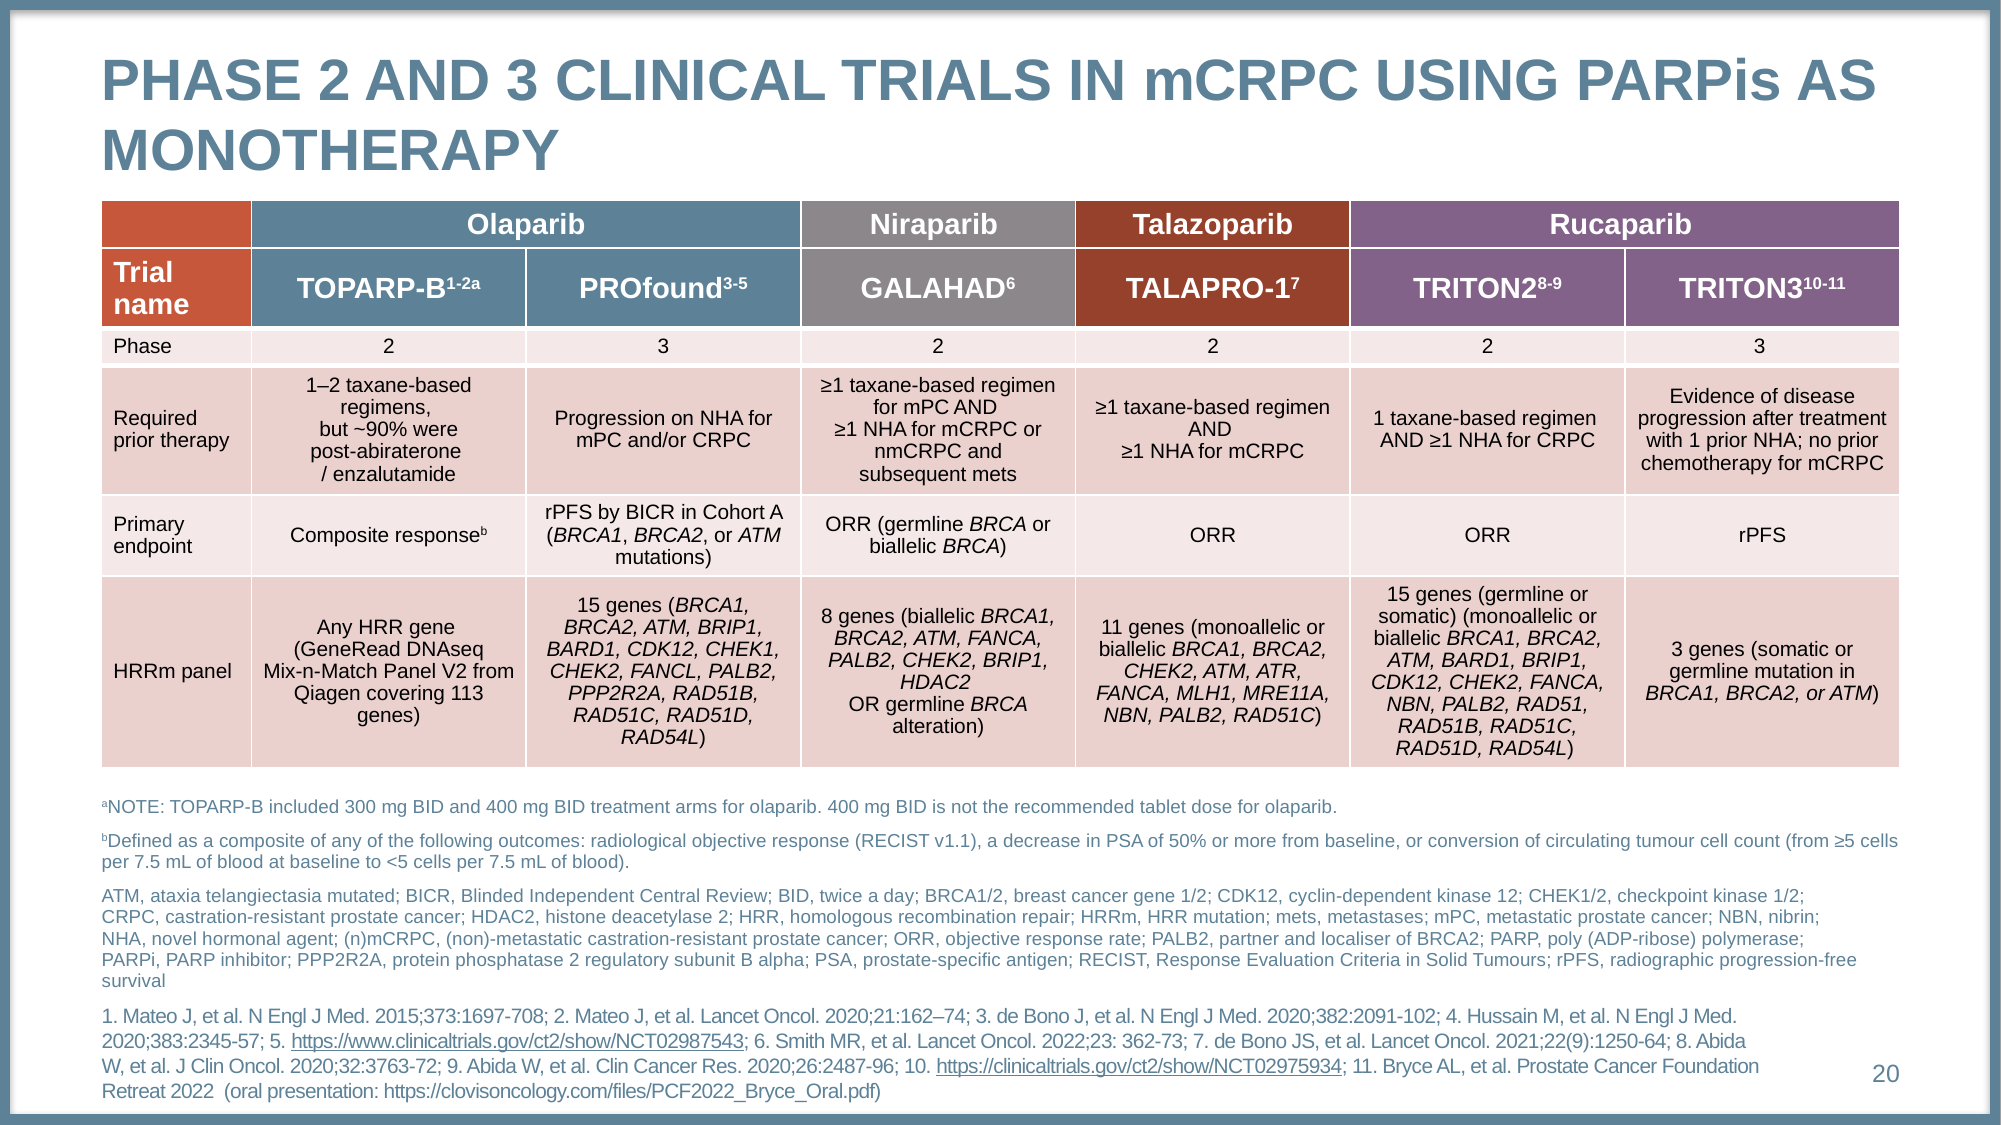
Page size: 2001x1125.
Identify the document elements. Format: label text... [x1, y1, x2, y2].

table_header Olaparib [252, 201, 800, 247]
table_cell TOPARP-B1-2a [252, 249, 525, 326]
table_cell Any HRR gene (GeneRead DNAseq Mix‑n-Match Panel V2 from Qiagen covering 113 genes) [252, 577, 525, 767]
table_cell Evidence of disease progression after treatment with 1 prior NHA; no prior chemotherapy for mCRPC [1626, 368, 1899, 494]
table_cell 3 [527, 331, 800, 363]
table_cell ORR [1351, 496, 1624, 575]
table_cell ORR (germline BRCA or biallelic BRCA) [802, 496, 1075, 575]
table_cell 2 [252, 331, 525, 363]
table_cell Trial name [102, 249, 251, 326]
table_header Talazoparib [1076, 201, 1349, 247]
table_cell 15 genes (BRCA1, BRCA2, ATM, BRIP1, BARD1, CDK12, CHEK1, CHEK2, FANCL, PALB2, PPP2R2A, RAD51B, RAD51C, RAD51D, RAD54L) [527, 577, 800, 767]
table_cell 3 genes (somatic or germline mutation in BRCA1, BRCA2, or ATM) [1626, 577, 1899, 767]
table_cell rPFS by BICR in Cohort A (BRCA1, BRCA2, or ATM mutations) [527, 496, 800, 575]
table_cell rPFS [1626, 496, 1899, 575]
table_cell ≥1 taxane-based regimen for mPC AND ≥1 NHA for mCRPC or nmCRPC and subsequent mets [802, 368, 1075, 494]
table_cell TRITON28-9 [1351, 249, 1624, 326]
table_cell 8 genes (biallelic BRCA1, BRCA2, ATM, FANCA, PALB2, CHEK2, BRIP1, HDAC2 OR germline BRCA alteration) [802, 577, 1075, 767]
table_cell 2 [802, 331, 1075, 363]
table_cell 11 genes (monoallelic or biallelic BRCA1, BRCA2, CHEK2, ATM, ATR, FANCA, MLH1, MRE11A, NBN, PALB2, RAD51C) [1076, 577, 1349, 767]
title Phase 2 and 3 clinical trials in mCRPC using PARPis as monotherapy [101, 42, 1900, 185]
table_cell ≥1 taxane-based regimen AND ≥1 NHA for mCRPC [1076, 368, 1349, 494]
table_cell PROfound3-5 [527, 249, 800, 326]
table_cell TALAPRO-17 [1076, 249, 1349, 326]
table_cell 3 [1626, 331, 1899, 363]
table_cell 2 [1076, 331, 1349, 363]
table_cell 15 genes (germline or somatic) (monoallelic or biallelic BRCA1, BRCA2, ATM, BARD1, BRIP1, CDK12, CHEK2, FANCA, NBN, PALB2, RAD51, RAD51B, RAD51C, RAD51D, RAD54L) [1351, 577, 1624, 767]
table_cell Primary endpoint [102, 496, 251, 575]
table_header Niraparib [802, 201, 1075, 247]
slide_number 20 [1724, 1042, 1900, 1103]
table_cell 2 [1351, 331, 1624, 363]
table_cell 1–2 taxane-based regimens, but ~90% were post‑abiraterone / enzalutamide [252, 368, 525, 494]
table_cell Required prior therapy [102, 368, 251, 494]
table_cell Progression on NHA for mPC and/or CRPC [527, 368, 800, 494]
table_cell TRITON310-11 [1626, 249, 1899, 326]
list 1. Mateo J, et al. N Engl J Med. 2015;373:1697-708; 2. Mateo J, et al. Lancet Oncol. 2020;21:162–74; 3. de Bono J, et al. N Engl J Med. 2020;382:2091-102; 4. Hussain M, et al. N Engl J Med. 2020;383:2345-57; 5. https://www.clinicaltrials.gov/ct2/show/NCT02987543; 6. Smith MR, et al. Lancet Oncol. 2022;23: 362-73; 7. de Bono JS, et al. Lancet Oncol. 2021;22(9):1250-64; 8. Abida W, et al. J Clin Oncol. 2020;32:3763-72; 9. Abida W, et al. Clin Cancer Res. 2020;26:2487-96; 10. https://clinicaltrials.gov/ct2/show/NCT02975934; 11. Bryce AL, et al. Prostate Cancer Foundation Retreat 2022 (oral presentation: https://clovisoncology.com/files/PCF2022_Bryce_Oral.pdf) [101, 1042, 1724, 1103]
table_cell 1 taxane-based regimen AND ≥1 NHA for CRPC [1351, 368, 1624, 494]
table_cell HRRm panel [102, 577, 251, 767]
table_cell Composite responseb [252, 496, 525, 575]
table_cell GALAHAD6 [802, 249, 1075, 326]
table_cell Phase [102, 331, 251, 363]
text_box aNOTE: TOPARP-B included 300 mg BID and 400 mg BID treatment arms for olaparib. 400 mg BID is not the recommended tablet dose for olaparib. bDefined as a composite of any of the following outcomes: radiological objective response (RECIST v1.1), a decrease in PSA of 50% or more from baseline, or conversion of circulating tumour cell count (from ≥5 cells per 7.5 mL of blood at baseline to <5 cells per 7.5 mL of blood). ATM, ataxia telangiectasia mutated; BICR, Blinded Independent Central Review; BID, twice a day; BRCA1/2, breast cancer gene 1/2; CDK12, cyclin-dependent kinase 12; CHEK1/2, checkpoint kinase 1/2; CRPC, castration-resistant prostate cancer; HDAC2, histone deacetylase 2; HRR, homologous recombination repair; HRRm, HRR mutation; mets, metastases; mPC, metastatic prostate cancer; NBN, nibrin; NHA, novel hormonal agent; (n)mCRPC, (non)-metastatic castration-resistant prostate cancer; ORR, objective response rate; PALB2, partner and localiser of BRCA2; PARP, poly (ADP-ribose) polymerase; PARPi, PARP inhibitor; PPP2R2A, protein phosphatase 2 regulatory subunit B alpha; PSA, prostate-specific antigen; RECIST, Response Evaluation Criteria in Solid Tumours; rPFS, radiographic progression-free survival [101, 862, 1934, 1000]
table_header Rucaparib [1351, 201, 1899, 247]
table_cell ORR [1076, 496, 1349, 575]
table_header [102, 201, 251, 247]
